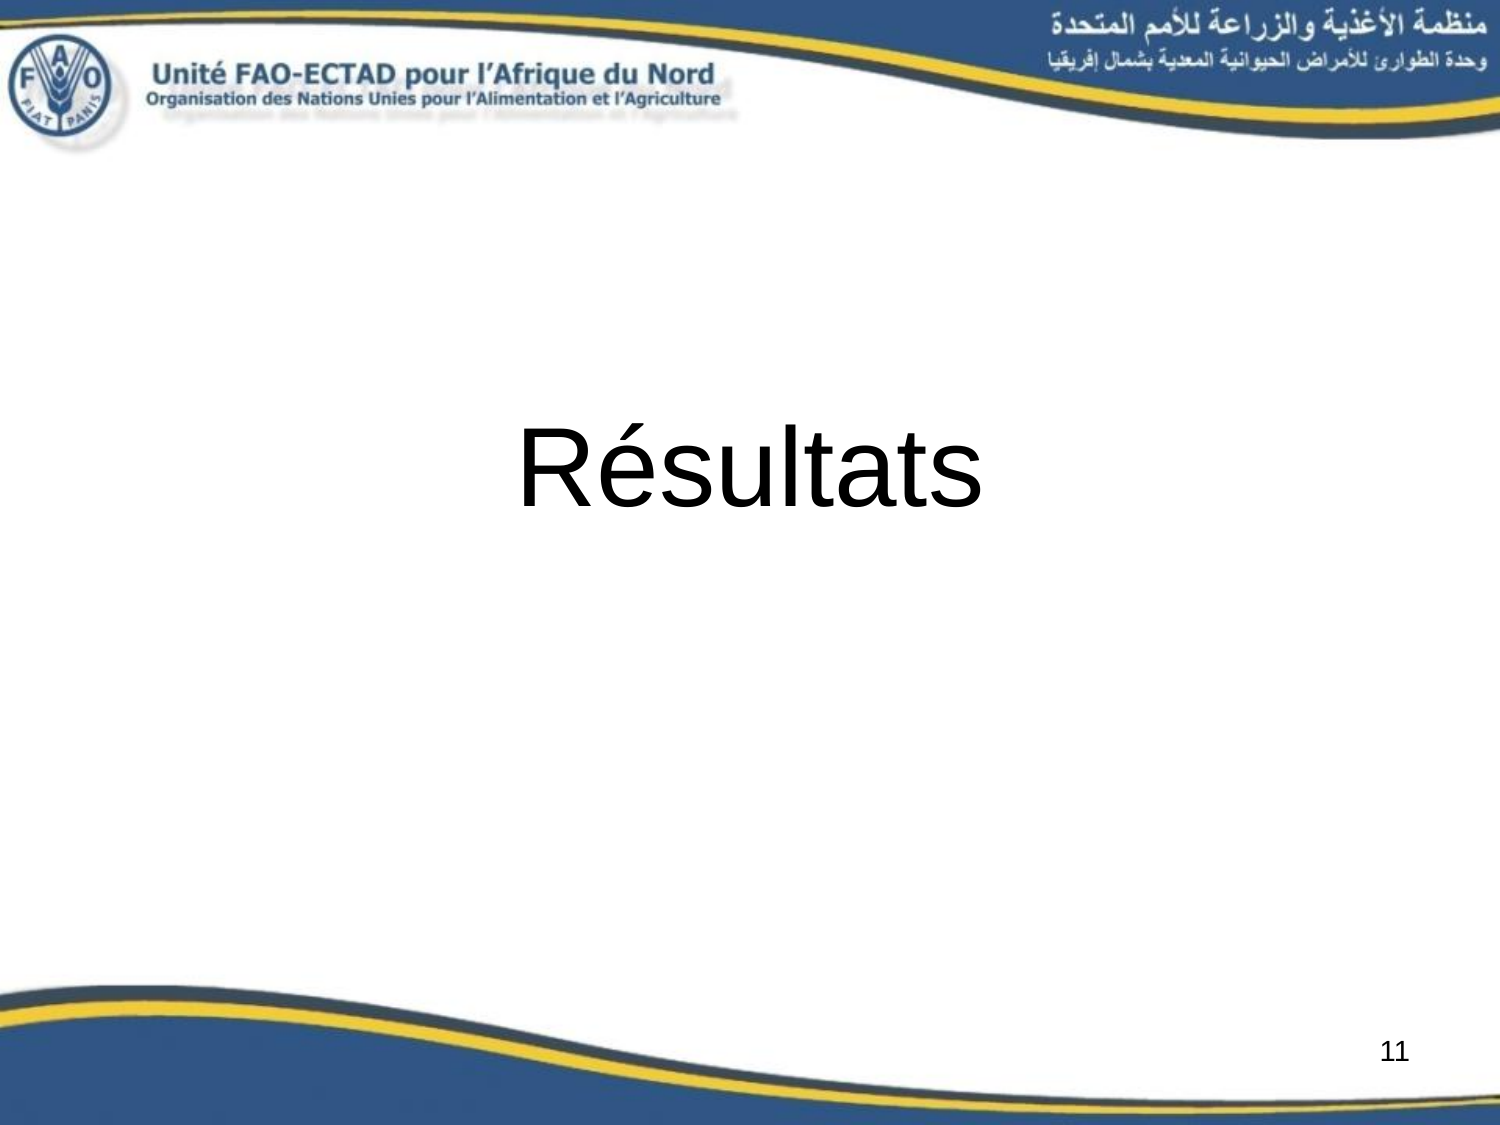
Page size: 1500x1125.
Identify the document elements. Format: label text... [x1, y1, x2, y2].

picture [0, 0, 1500, 1125]
list Résultats [74, 386, 1426, 575]
slide_number 11 [1074, 1024, 1426, 1103]
